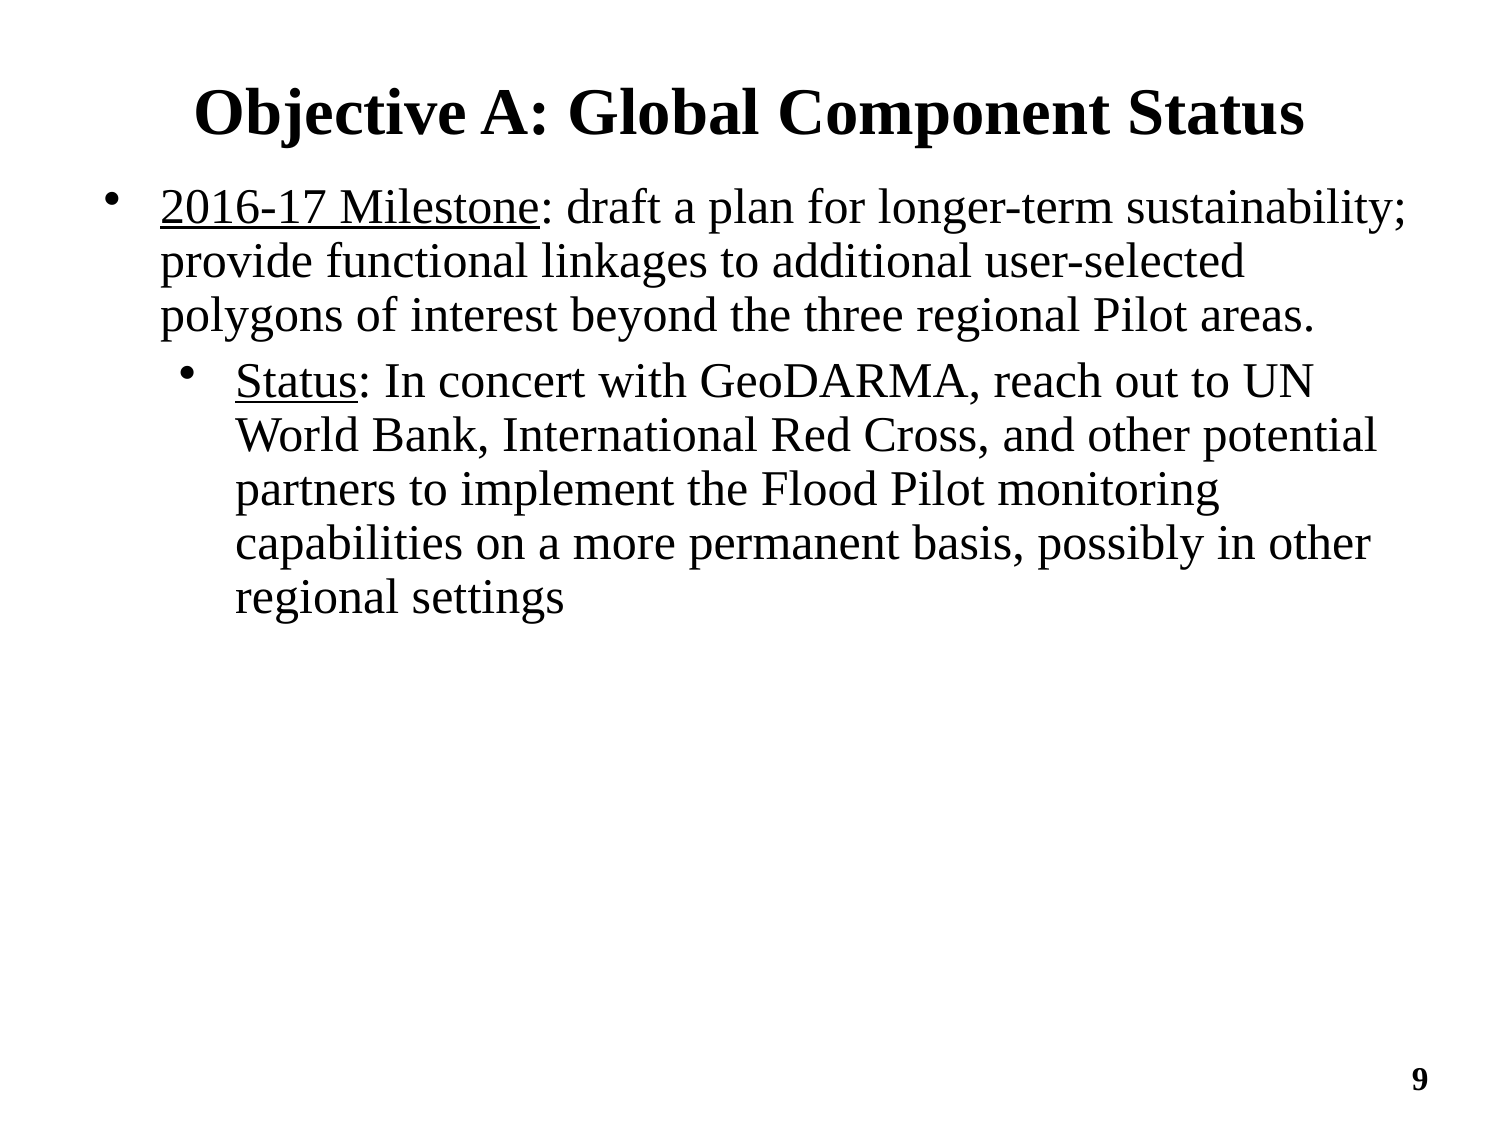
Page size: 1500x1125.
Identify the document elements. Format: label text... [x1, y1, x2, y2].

title Objective A: Global Component Status [112, 42, 1388, 172]
list 2016-17 Milestone: draft a plan for longer-term sustainability; provide functional linkages to additional user-selected polygons of interest beyond the three regional Pilot areas. Status: In concert with GeoDARMA, reach out to UN World Bank, International Red Cross, and other potential partners to implement the Flood Pilot monitoring capabilities on a more permanent basis, possibly in other regional settings [88, 172, 1424, 1107]
slide_number 9 [1340, 1050, 1500, 1125]
